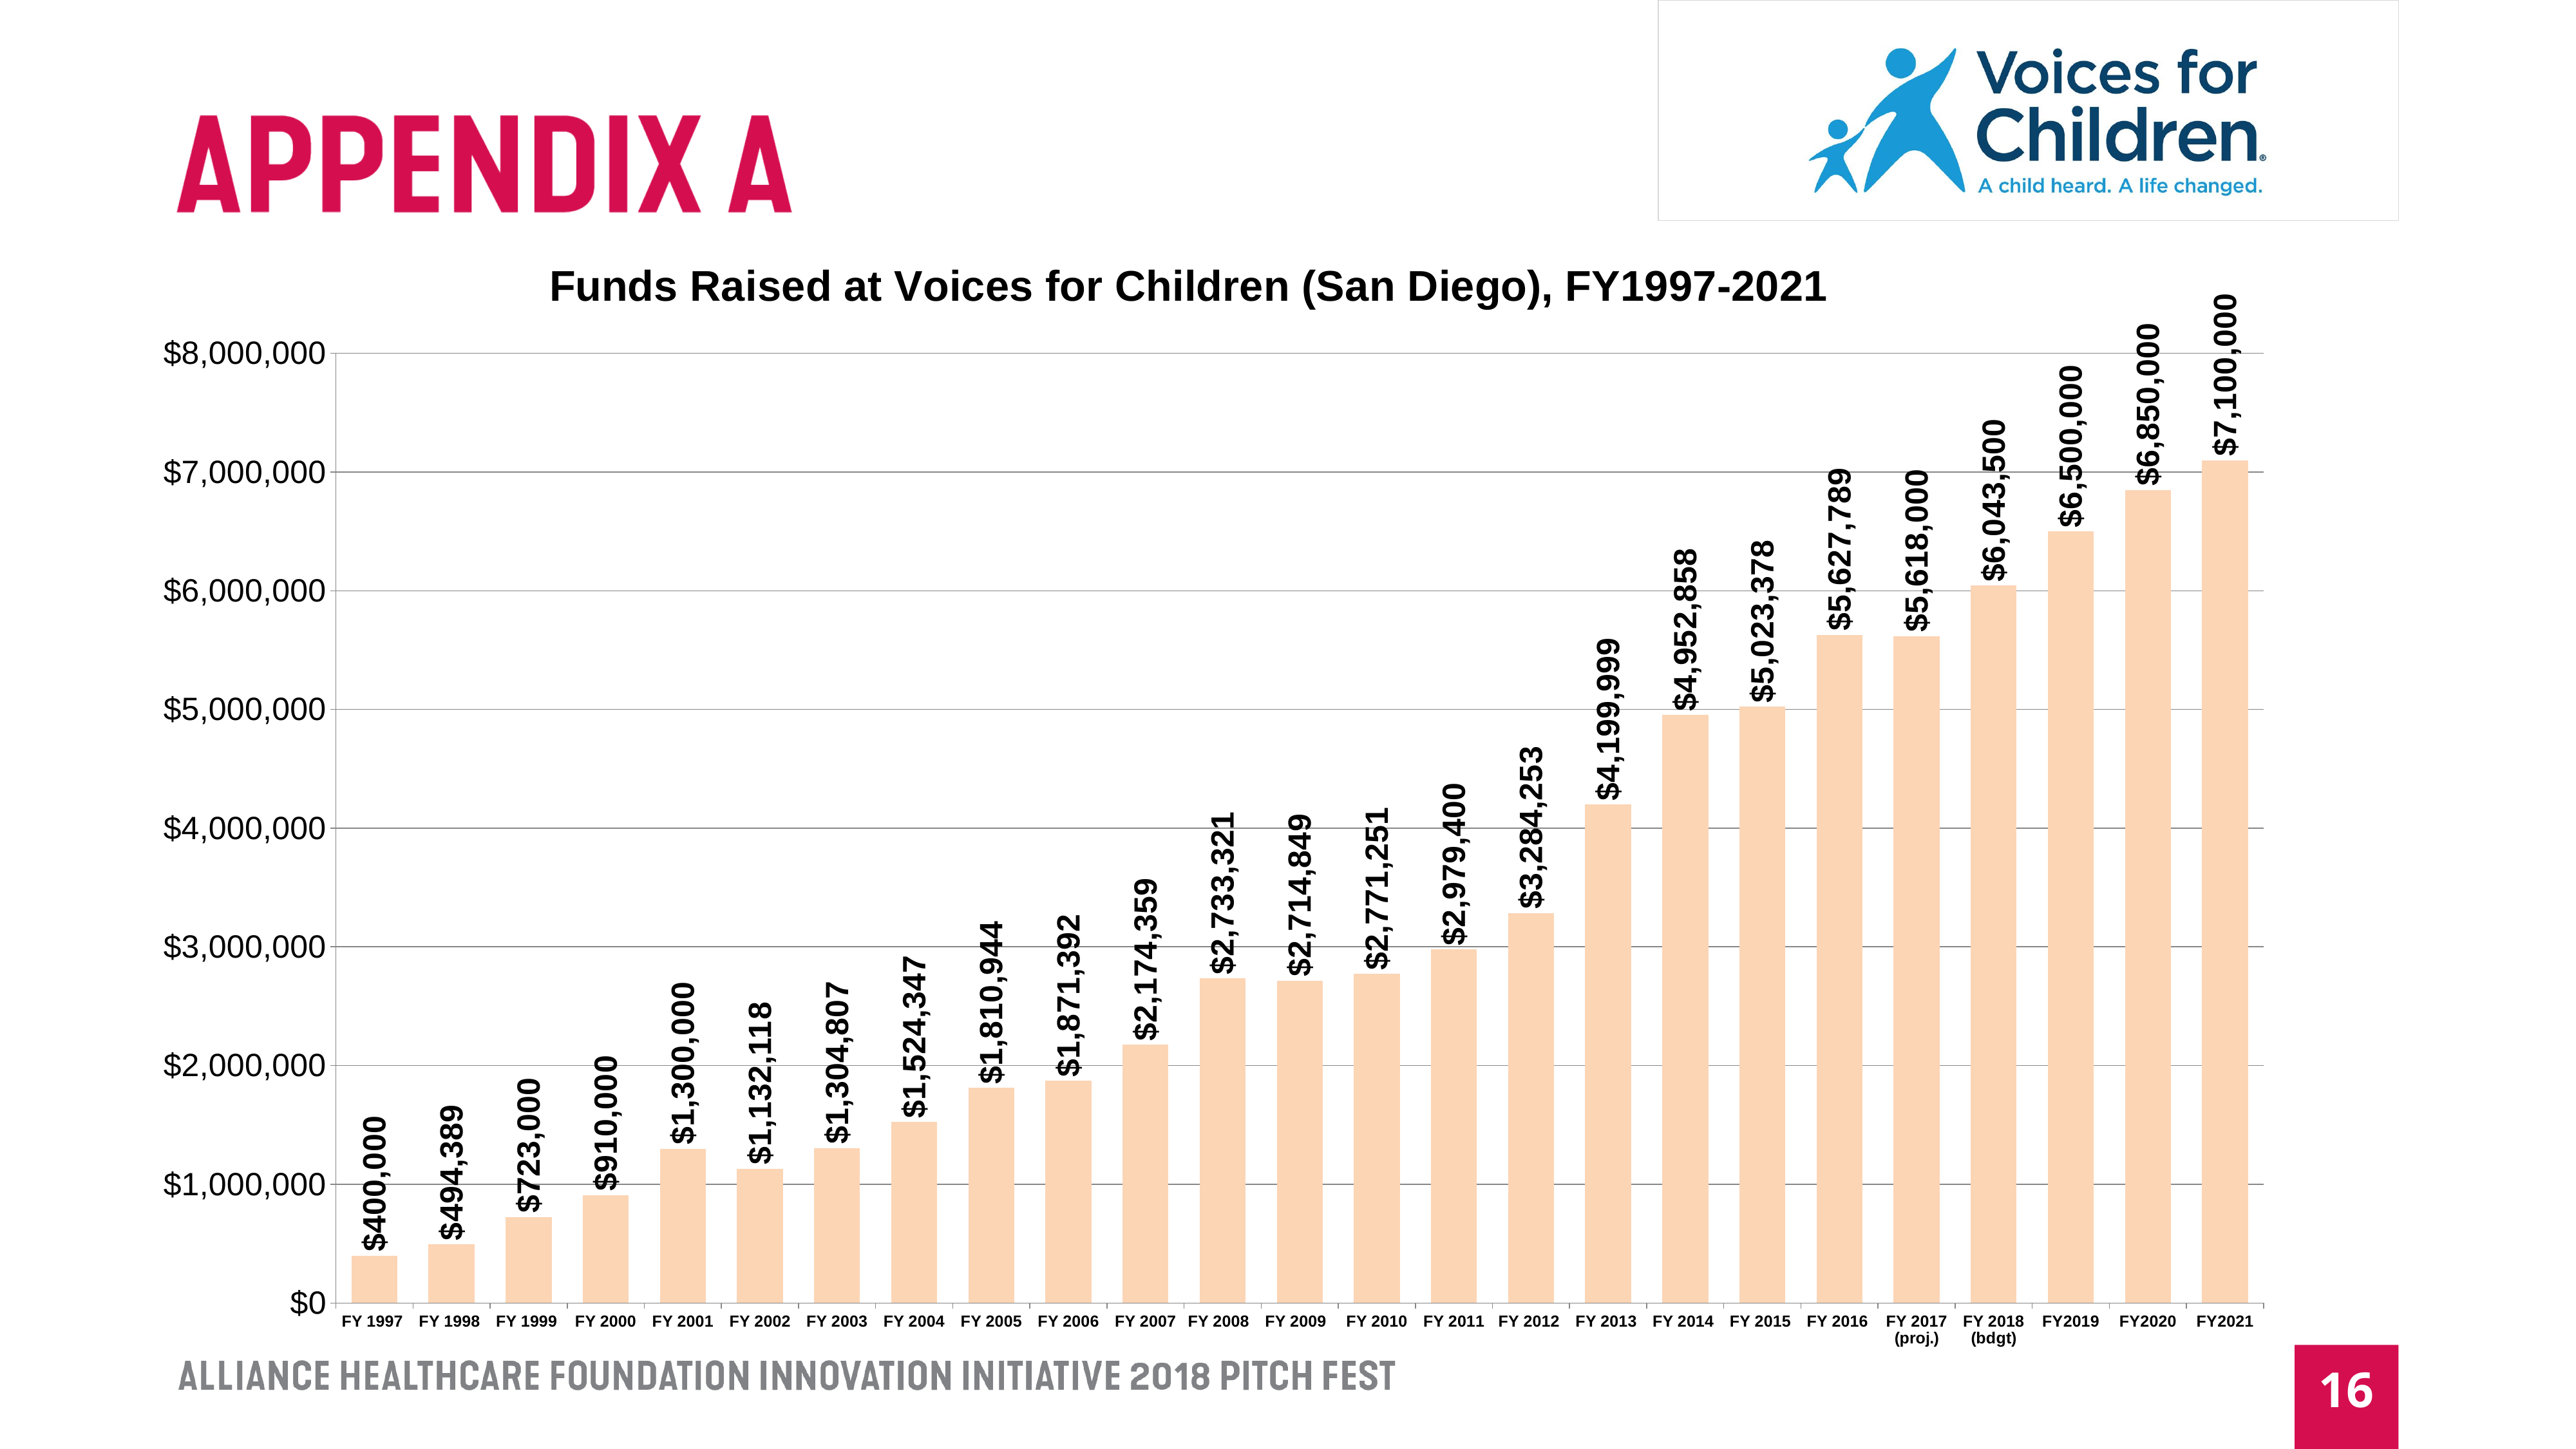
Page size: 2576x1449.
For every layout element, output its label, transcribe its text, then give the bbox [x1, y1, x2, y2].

chart [115, 220, 2276, 1361]
picture [177, 1361, 1396, 1402]
picture [1790, 32, 2285, 213]
picture [176, 115, 792, 213]
slide_number 16 [2295, 1360, 2399, 1425]
